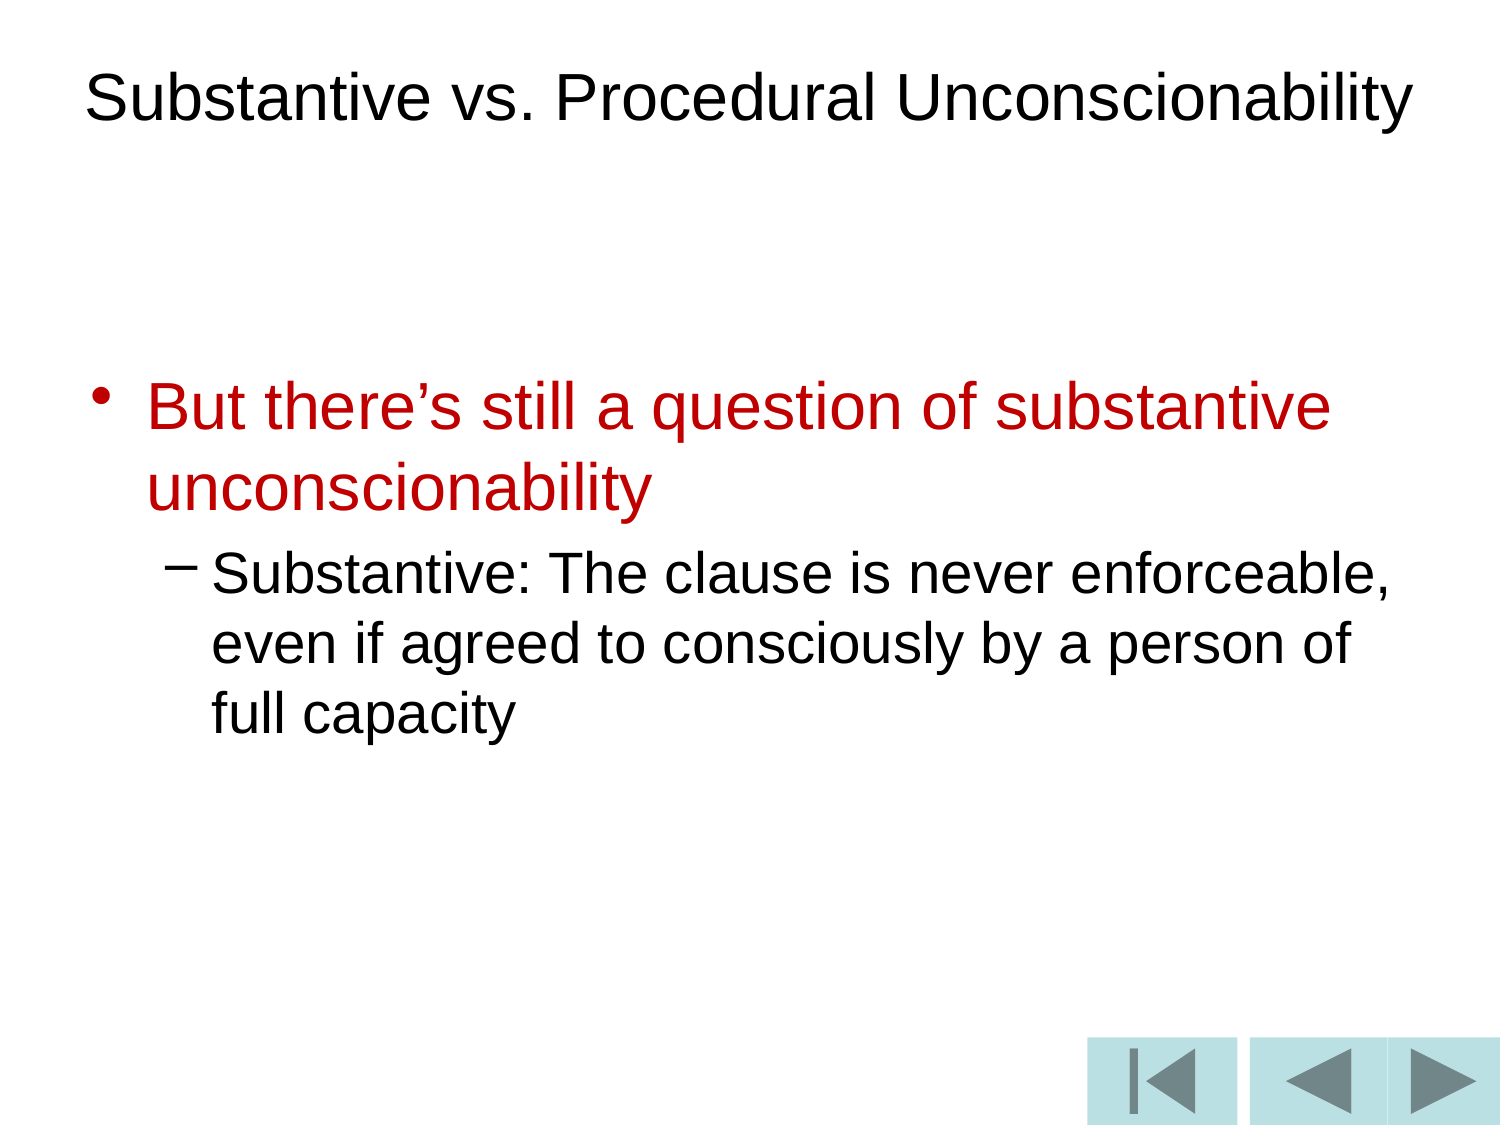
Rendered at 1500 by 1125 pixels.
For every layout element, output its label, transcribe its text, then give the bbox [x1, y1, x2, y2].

title Substantive vs. Procedural Unconscionability [0, 0, 1500, 188]
list But there’s still a question of substantive unconscionability Substantive: The clause is never enforceable, even if agreed to consciously by a person of full capacity [75, 262, 1425, 1005]
